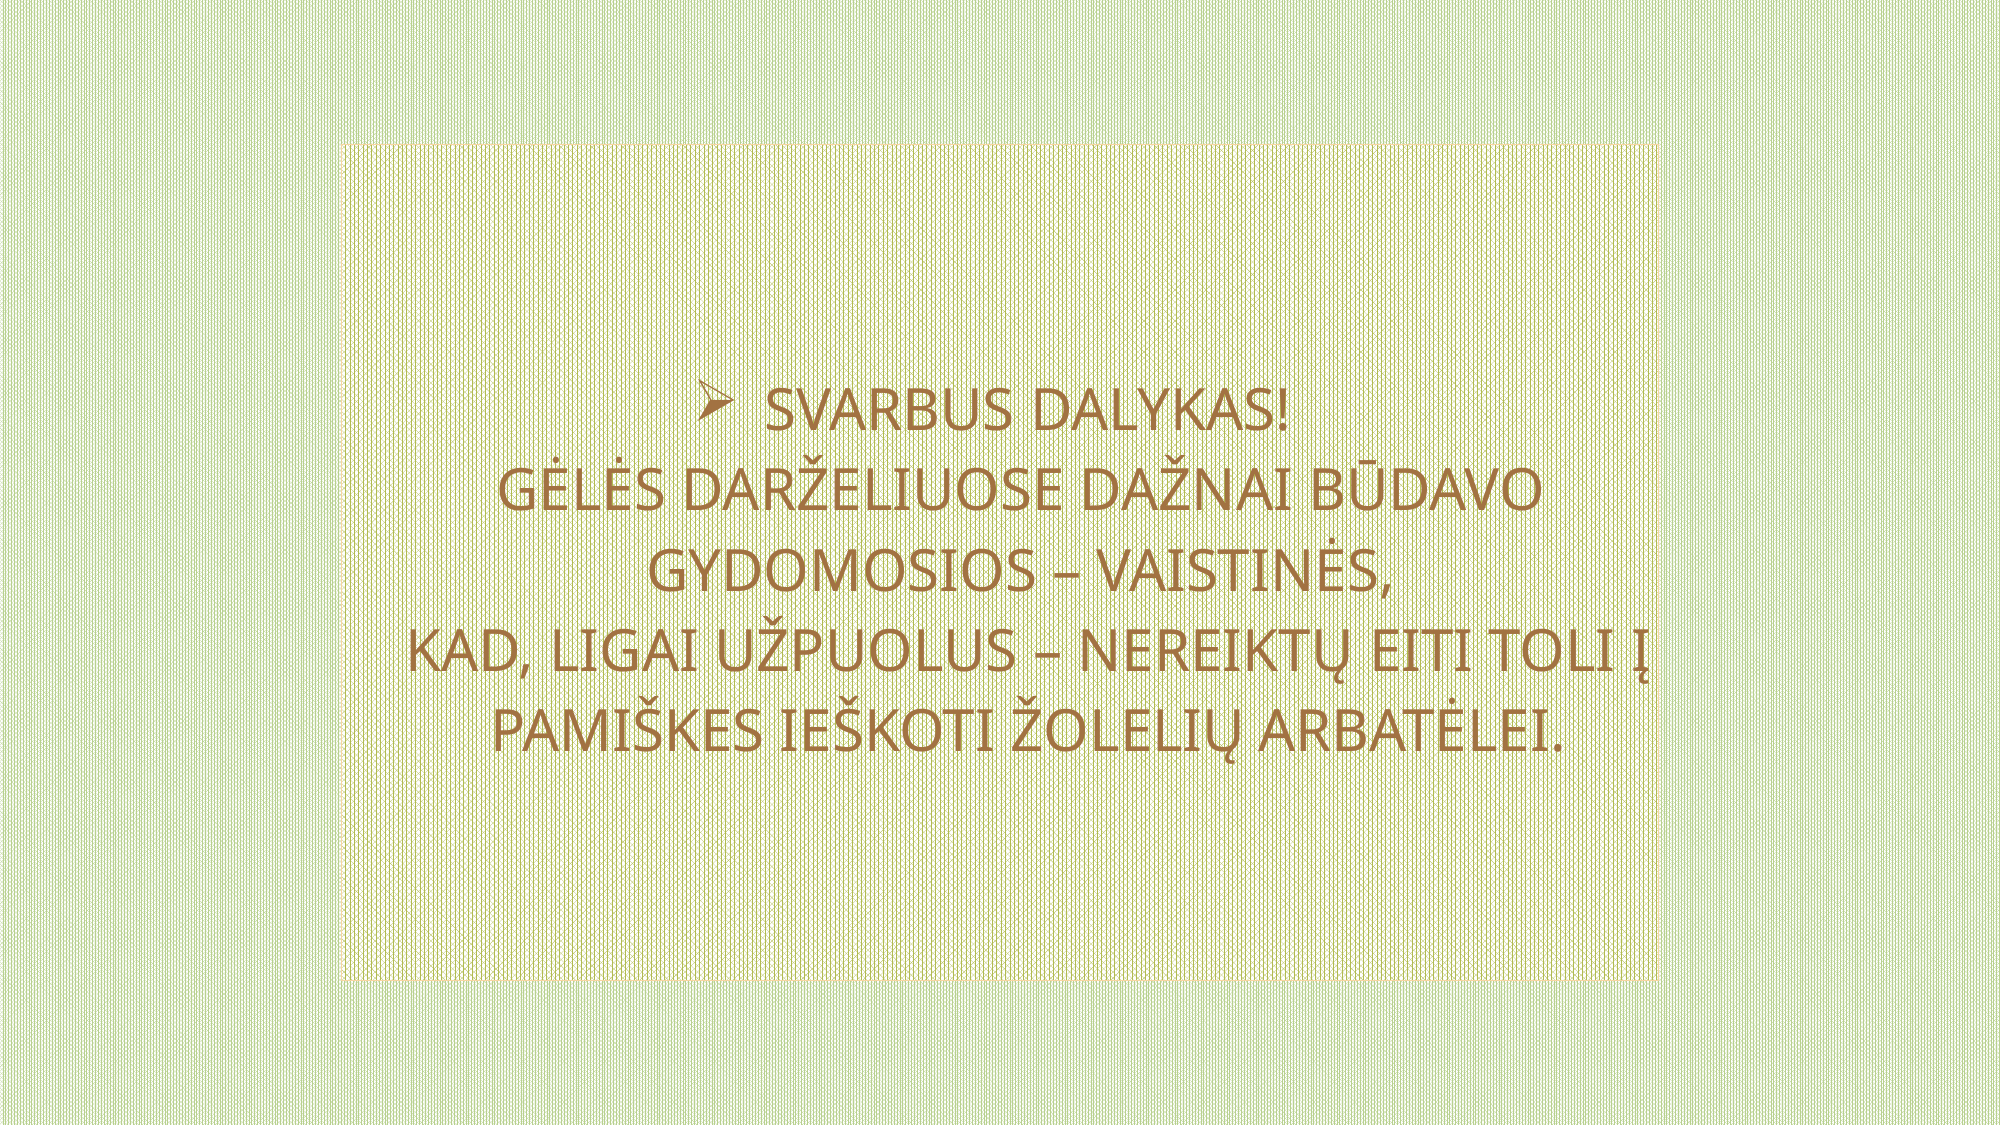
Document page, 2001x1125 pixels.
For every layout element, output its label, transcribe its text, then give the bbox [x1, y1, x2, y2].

title SVARBUS DALYKAS! GĖLĖS DARŽELIUOSE DAŽNAI BŪDAVO GYDOMOSIOS – VAISTINĖS, KAD, LIGAI UŽPUOLUS – NEREIKTŲ EITI TOLI Į PAMIŠKES IEŠKOTI ŽOLELIŲ ARBATĖLEI. [341, 144, 1659, 981]
text_box [184, 672, 341, 851]
